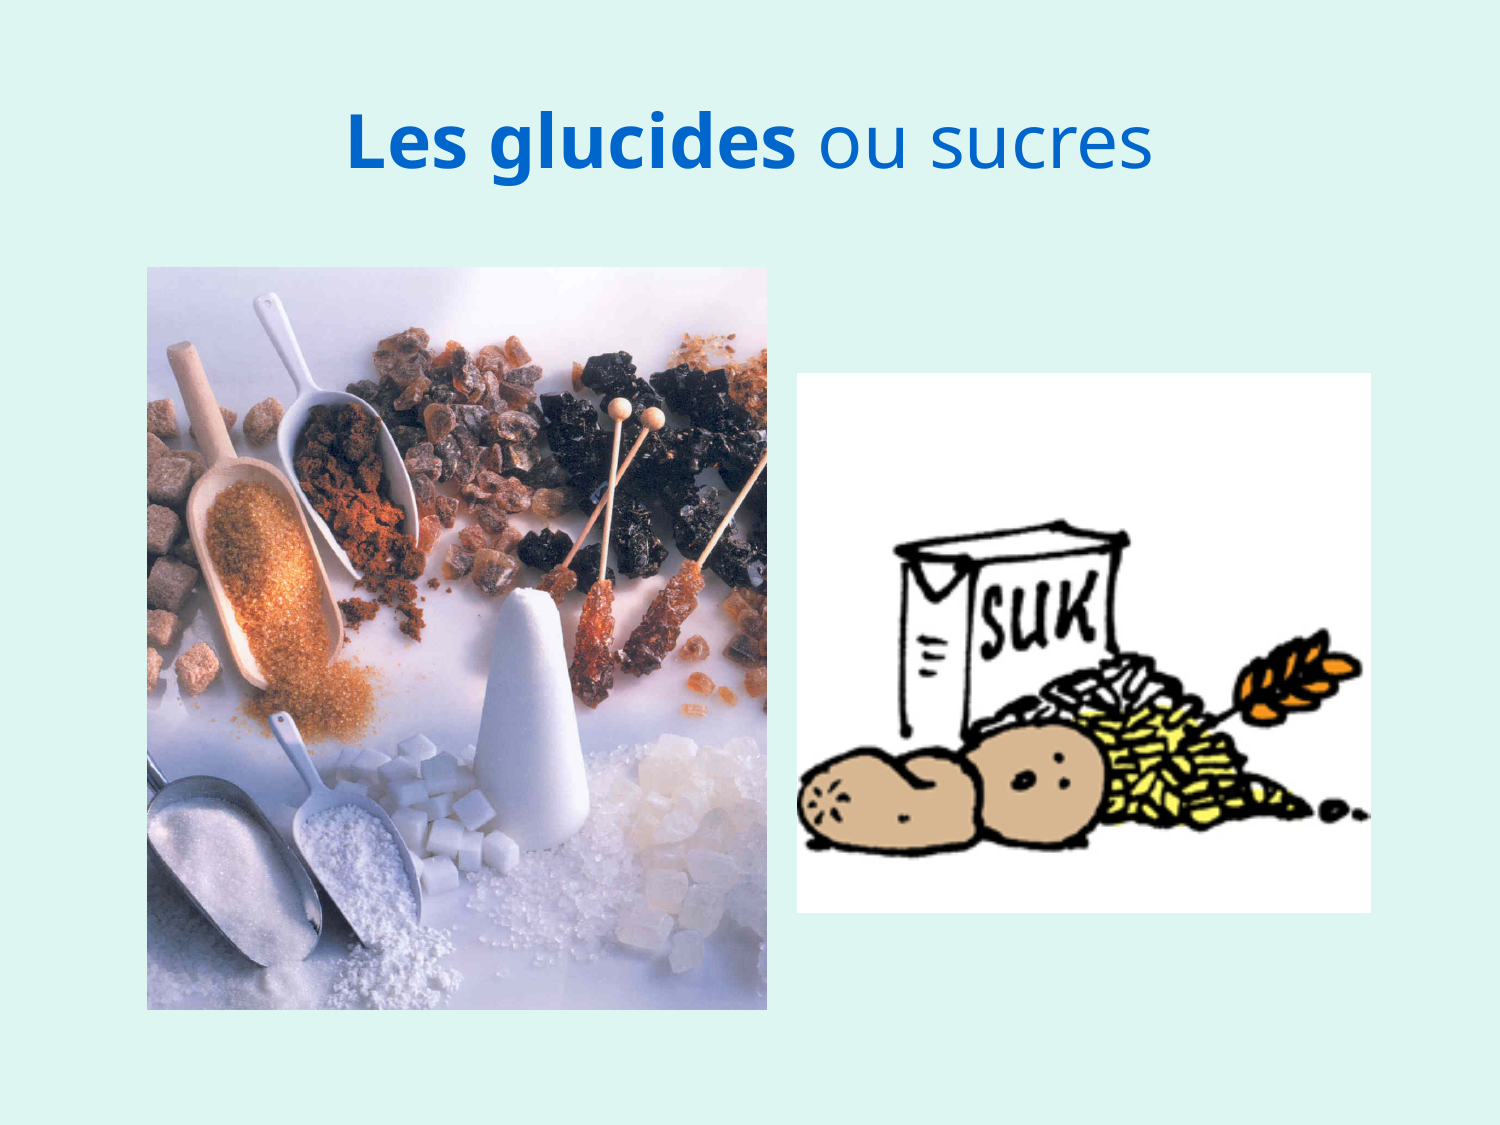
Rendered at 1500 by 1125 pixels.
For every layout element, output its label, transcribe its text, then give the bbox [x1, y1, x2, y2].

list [797, 373, 1371, 914]
title Les glucides ou sucres [75, 45, 1425, 233]
picture [147, 267, 767, 1010]
